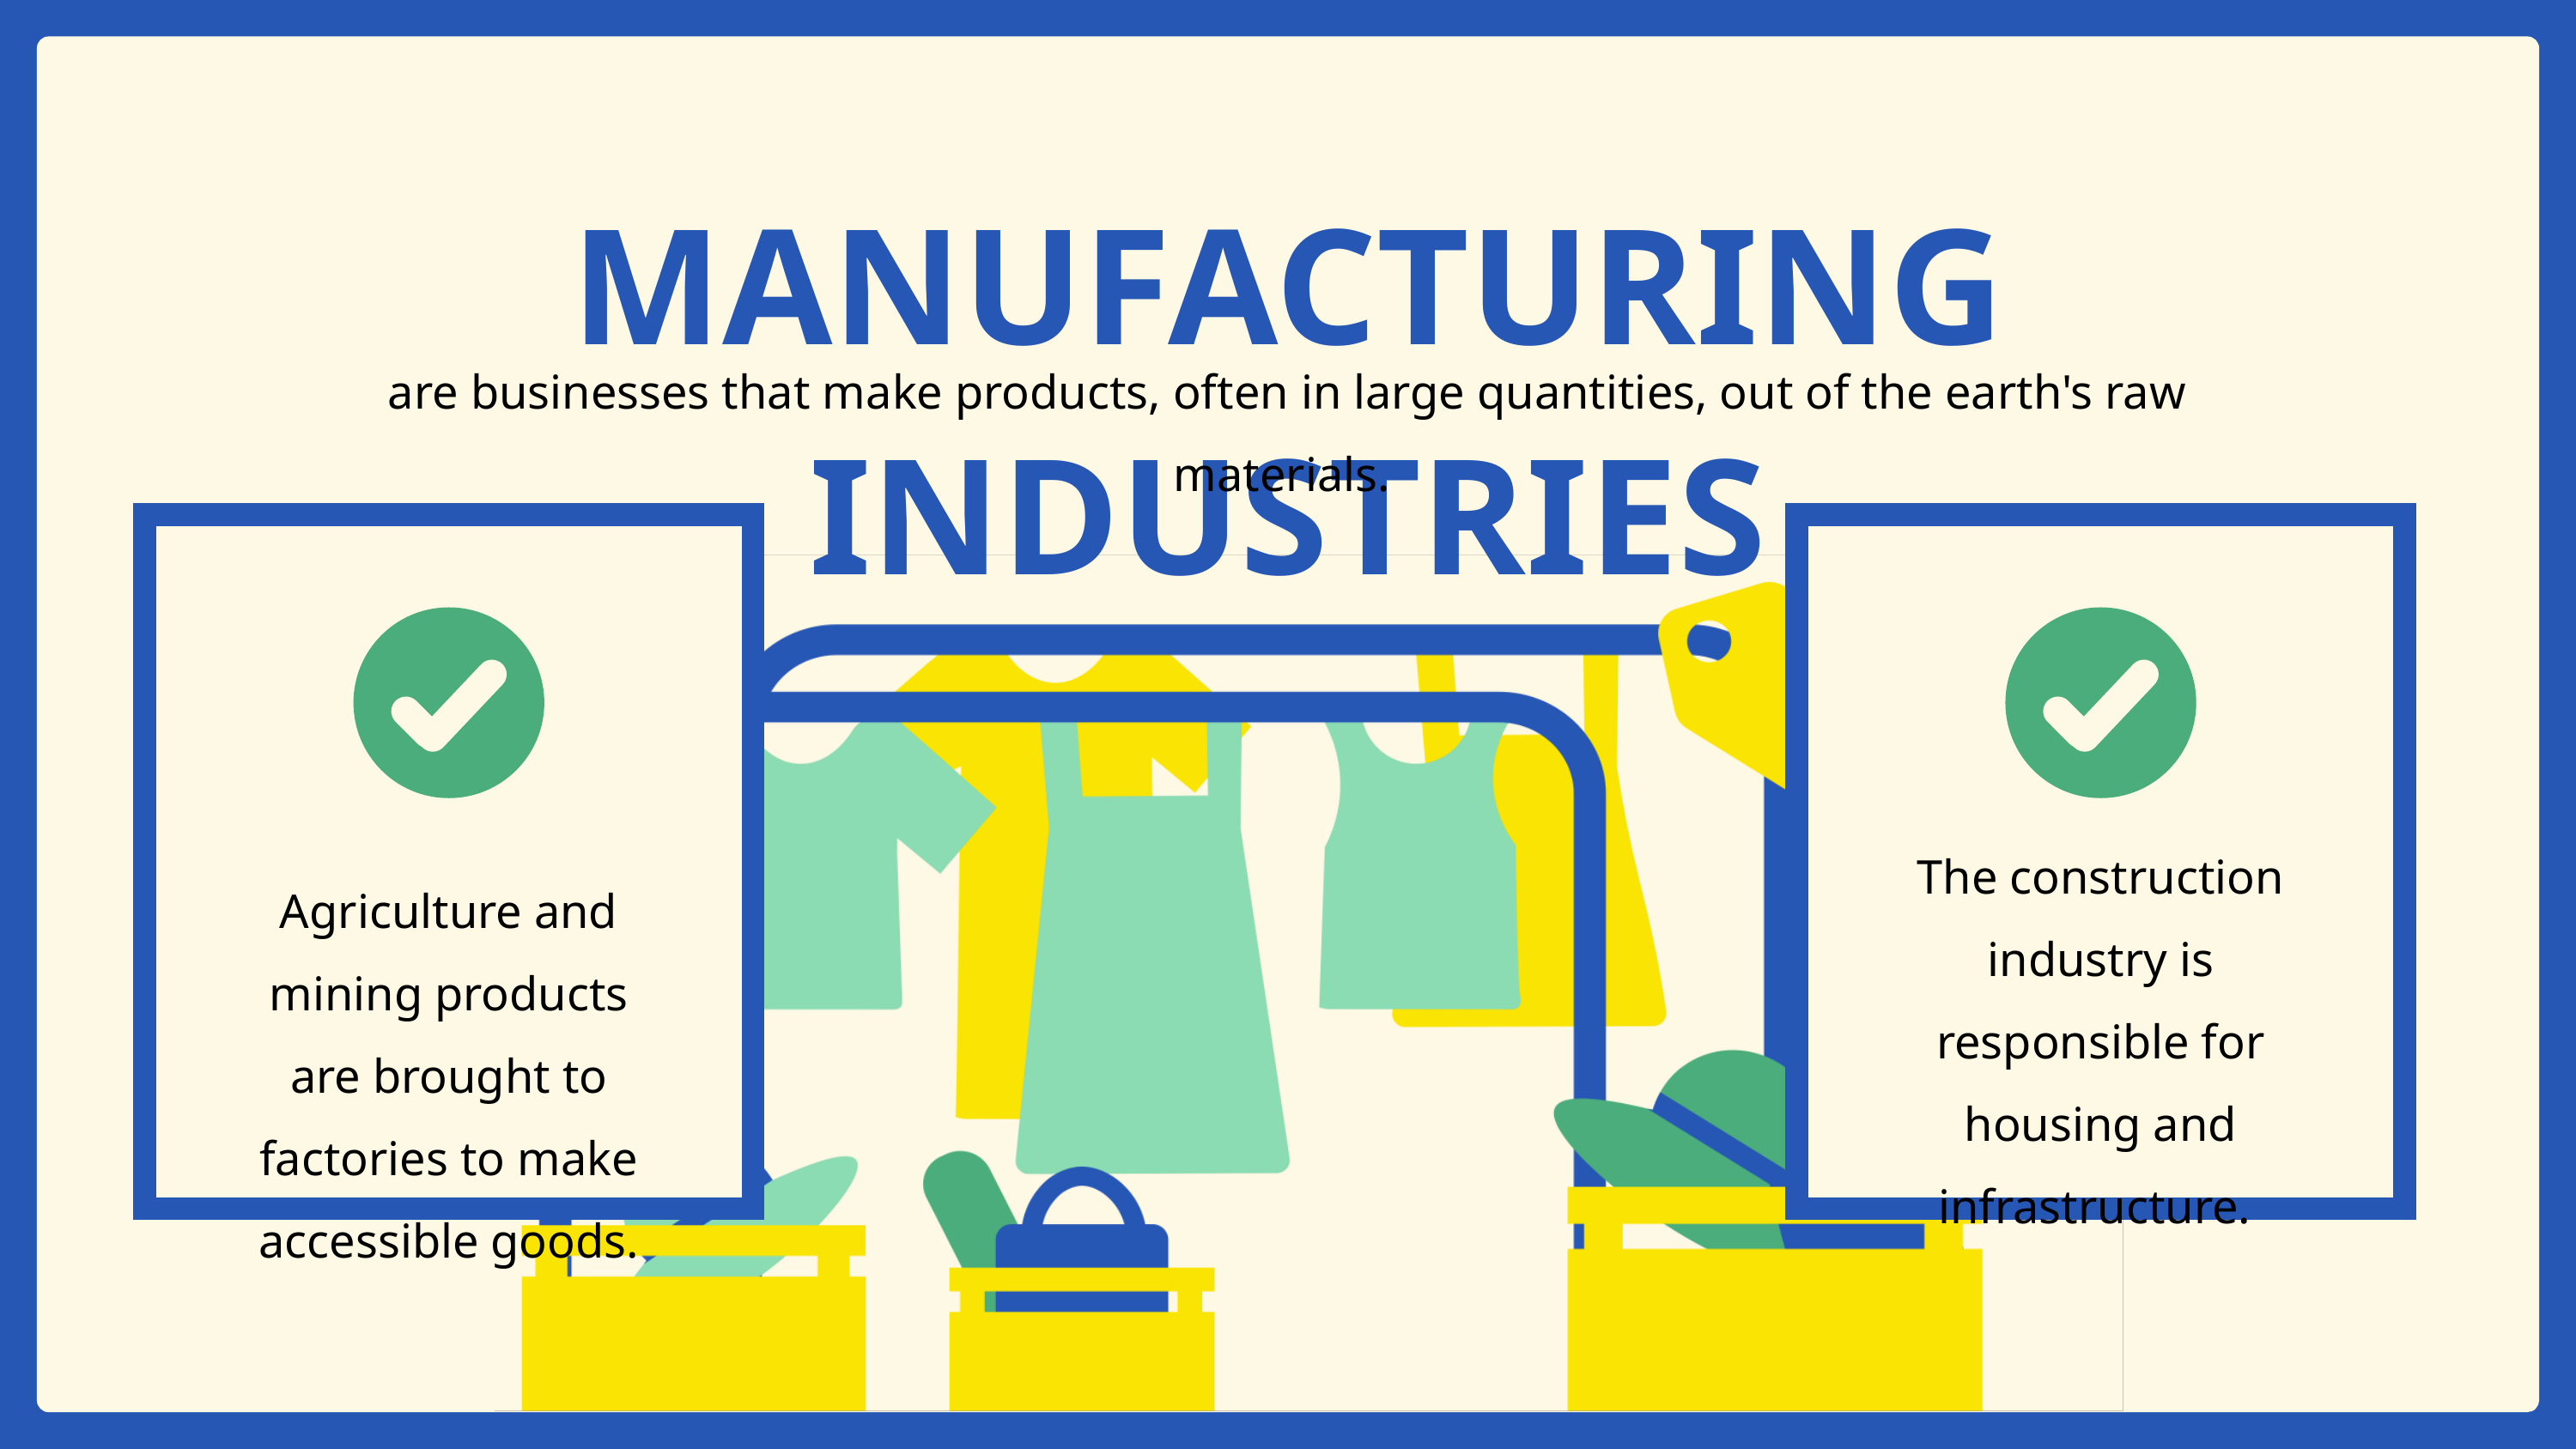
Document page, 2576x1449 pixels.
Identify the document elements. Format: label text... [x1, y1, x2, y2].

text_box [1796, 514, 2405, 1210]
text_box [144, 514, 754, 1210]
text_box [2005, 607, 2196, 798]
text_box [353, 607, 545, 798]
text_box MANUFACTURING INDUSTRIES [144, 146, 2432, 607]
picture [495, 553, 2124, 1413]
text_box Agriculture and mining products are brought to factories to make accessible goods. [229, 1217, 490, 1268]
text_box The construction industry is responsible for housing and infrastructure. [2126, 1217, 2325, 1234]
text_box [385, 653, 513, 758]
text_box are businesses that make products, often in large quantities, out of the earth's raw materials. [282, 336, 2294, 501]
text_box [2037, 653, 2166, 758]
